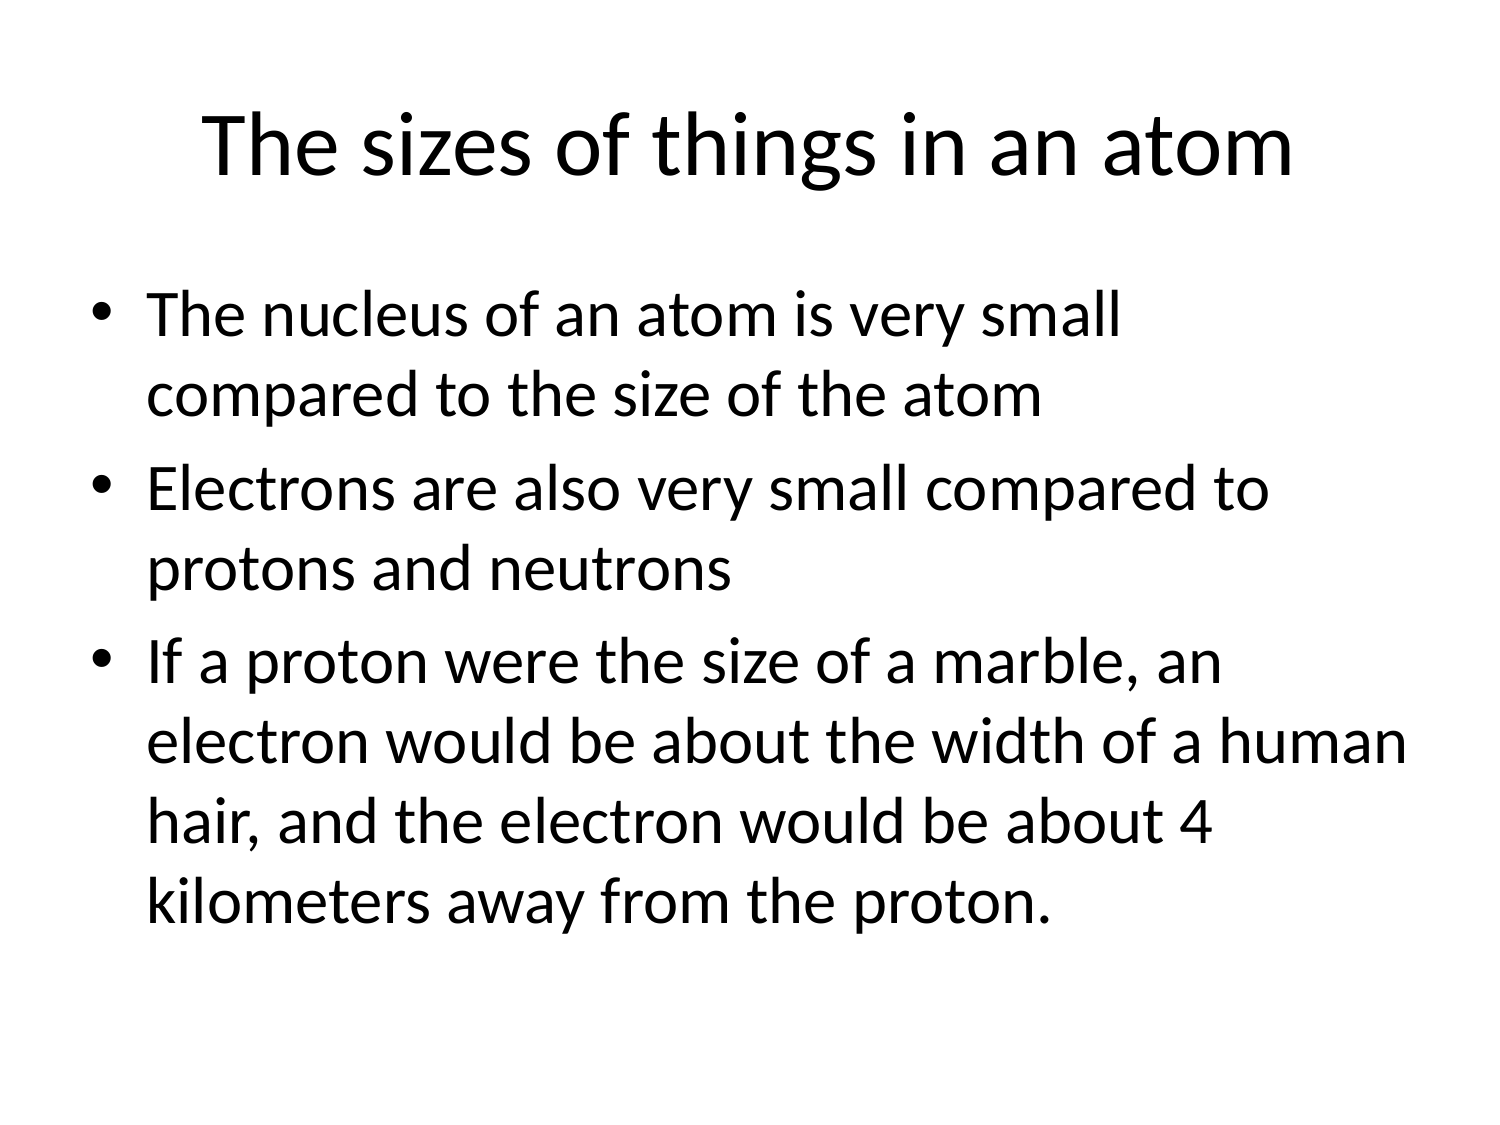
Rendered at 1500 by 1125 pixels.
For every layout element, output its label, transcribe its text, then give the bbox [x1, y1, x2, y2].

list The nucleus of an atom is very small compared to the size of the atom Electrons are also very small compared to protons and neutrons If a proton were the size of a marble, an electron would be about the width of a human hair, and the electron would be about 4 kilometers away from the proton. [75, 262, 1425, 1005]
title The sizes of things in an atom [75, 45, 1425, 233]
